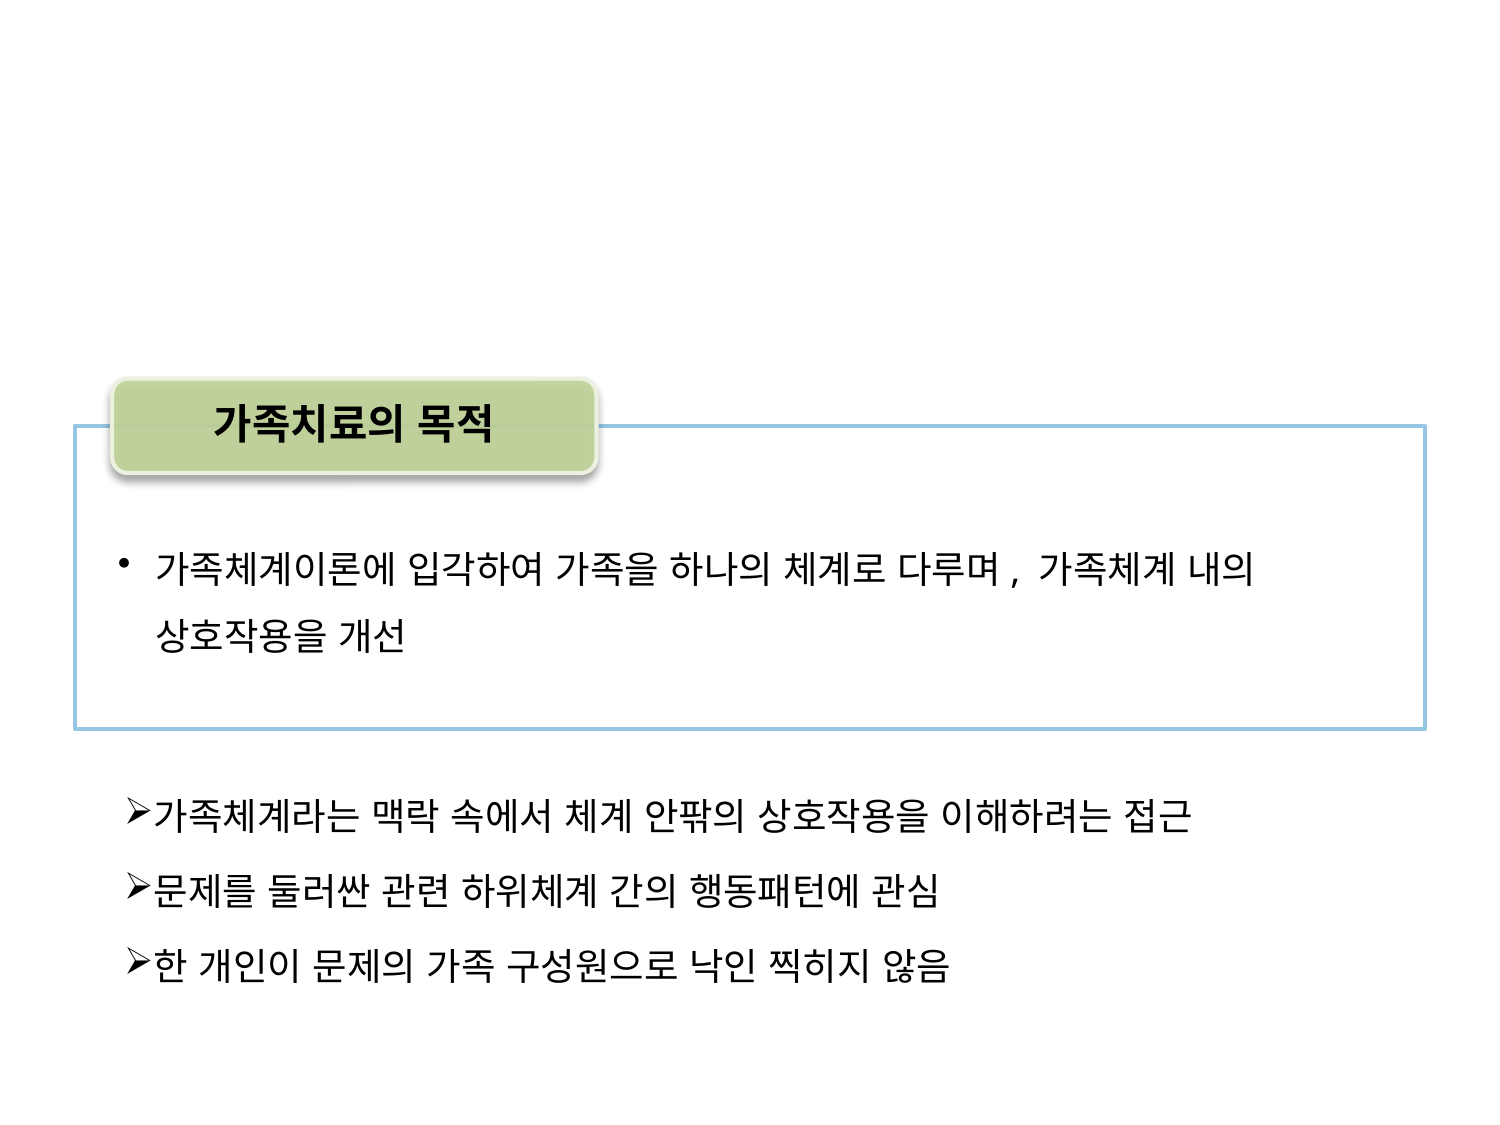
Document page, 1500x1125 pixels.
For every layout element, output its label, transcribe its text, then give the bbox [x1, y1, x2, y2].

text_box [74, 378, 1426, 823]
list 가족체계라는 맥락 속에서 체계 안팎의 상호작용을 이해하려는 접근 문제를 둘러싼 관련 하위체계 간의 행동패턴에 관심 한 개인이 문제의 가족 구성원으로 낙인 찍히지 않음 [79, 763, 1430, 1002]
